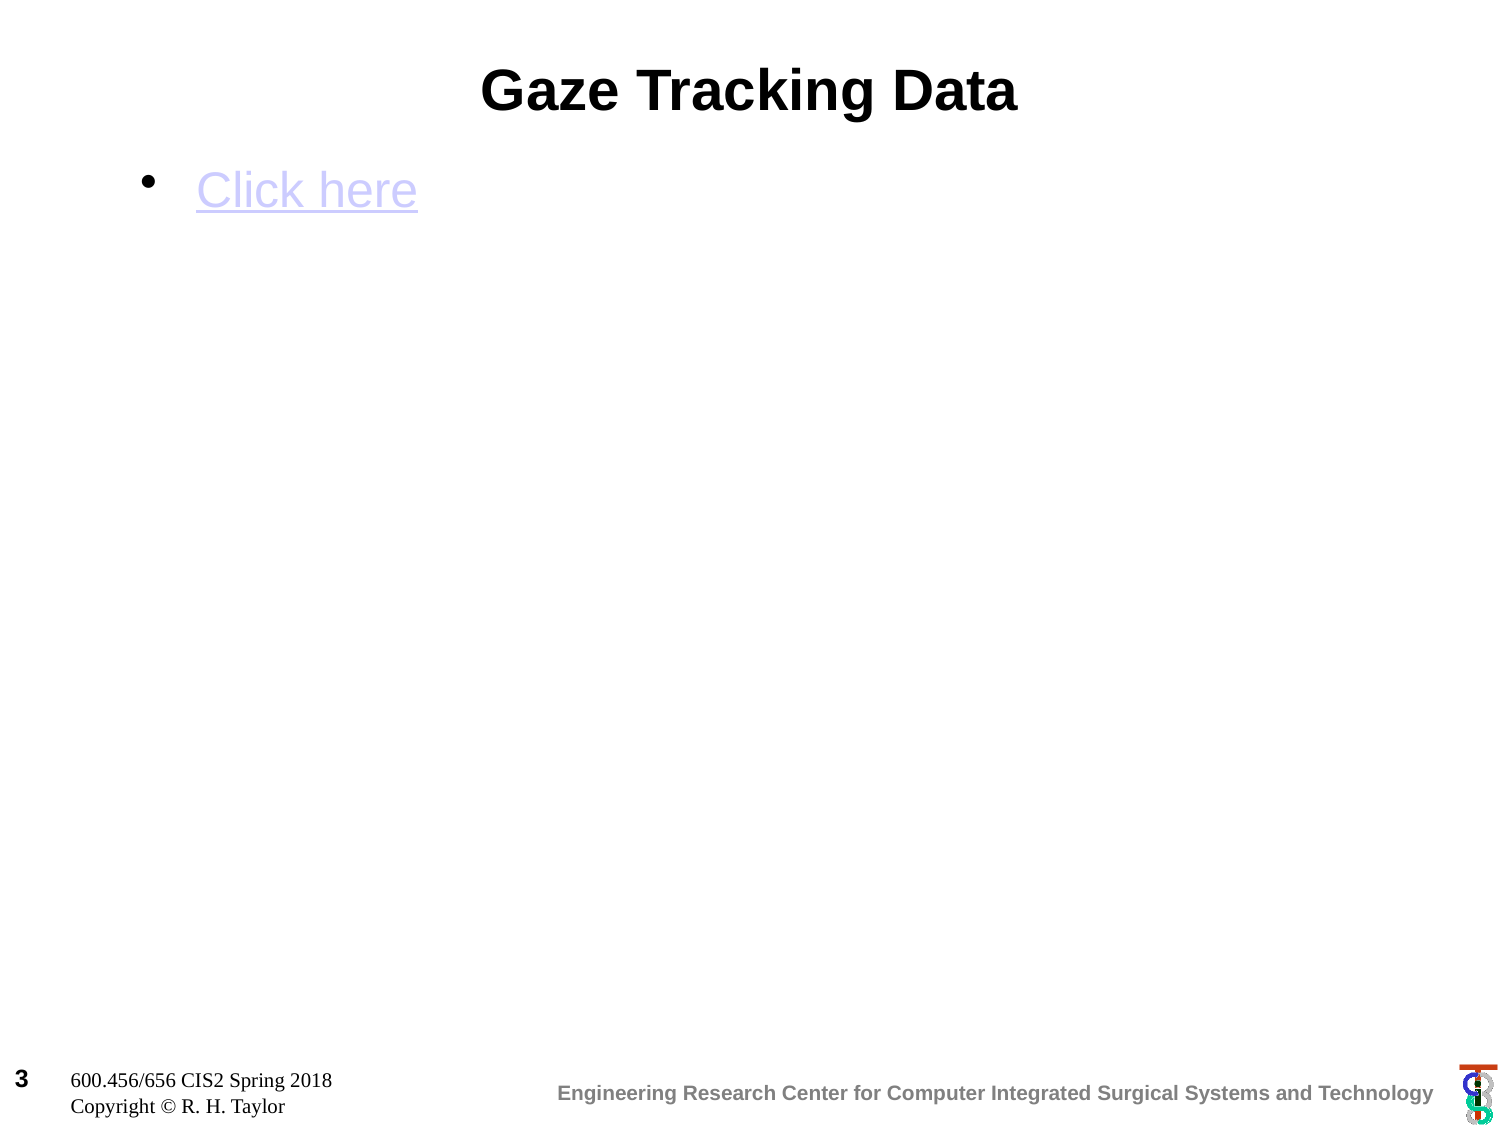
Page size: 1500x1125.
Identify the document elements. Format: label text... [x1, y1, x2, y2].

list Click here [124, 149, 1401, 1051]
title Gaze Tracking Data [112, 37, 1388, 138]
picture [1455, 1062, 1500, 1125]
